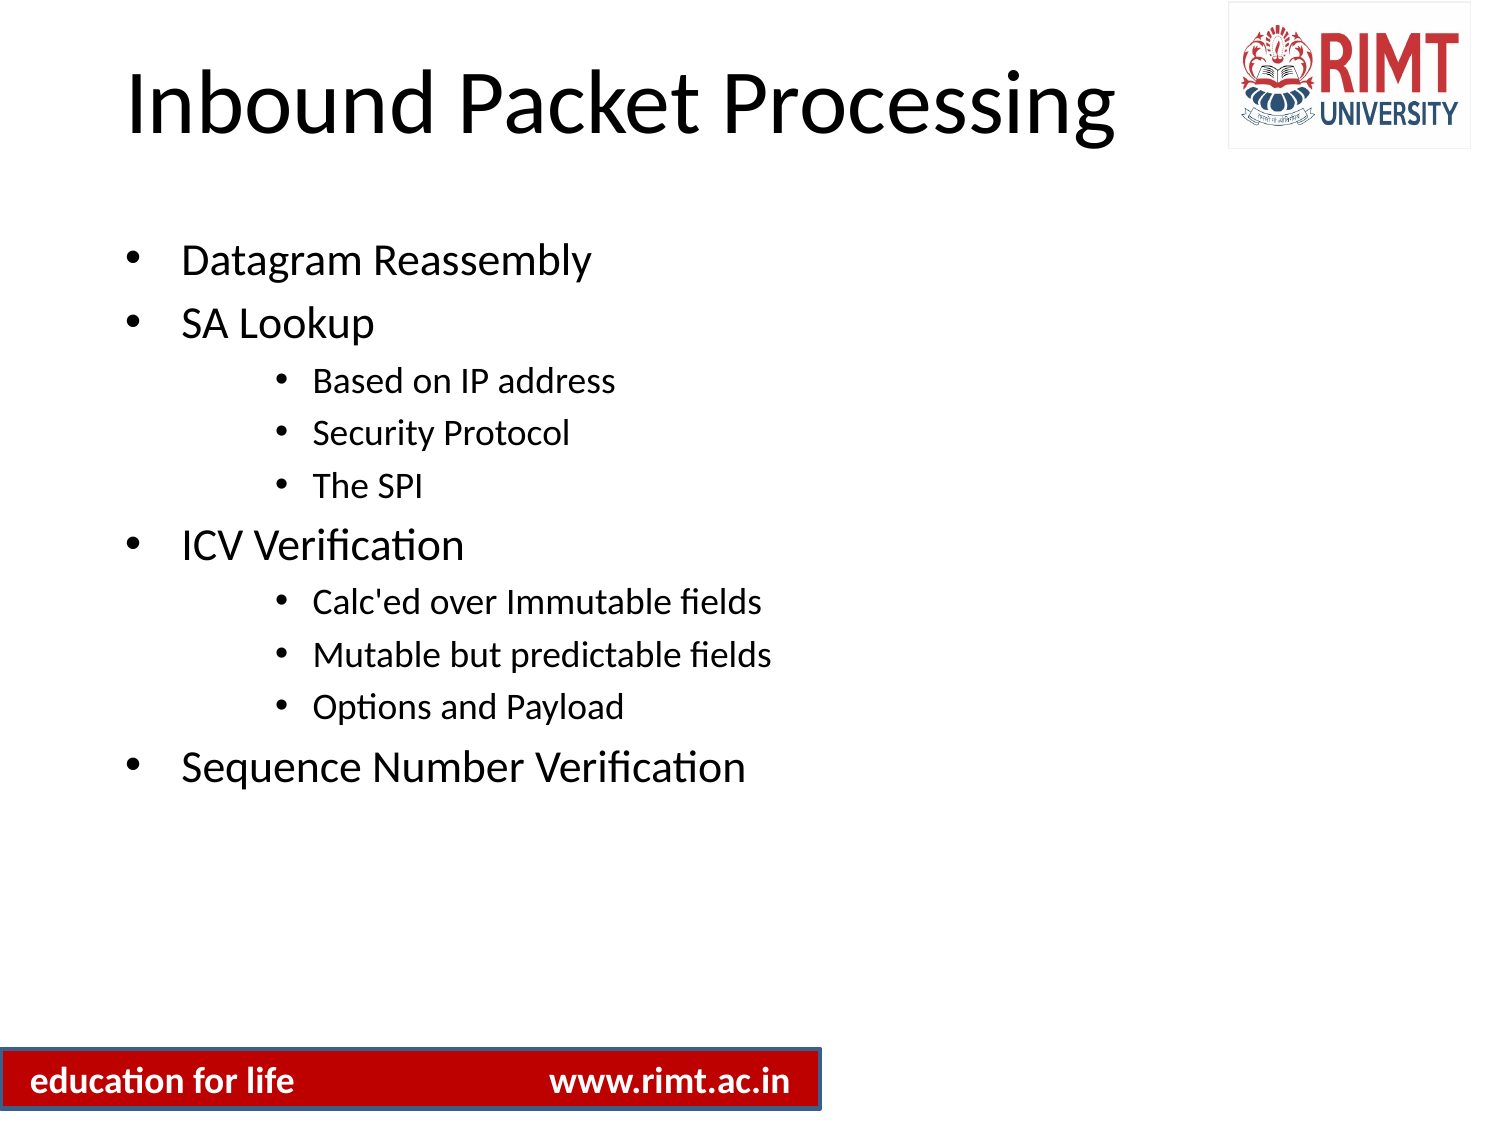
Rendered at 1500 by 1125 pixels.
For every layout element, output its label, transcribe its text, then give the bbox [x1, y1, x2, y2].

title Inbound Packet Processing [110, 0, 1391, 198]
picture [1227, 1, 1471, 149]
list Datagram Reassembly SA Lookup Based on IP address Security Protocol The SPI ICV Verification Calc'ed over Immutable fields Mutable but predictable fields Options and Payload Sequence Number Verification [110, 221, 1357, 875]
text_box education for life www.rimt.ac.in [0, 1047, 822, 1111]
